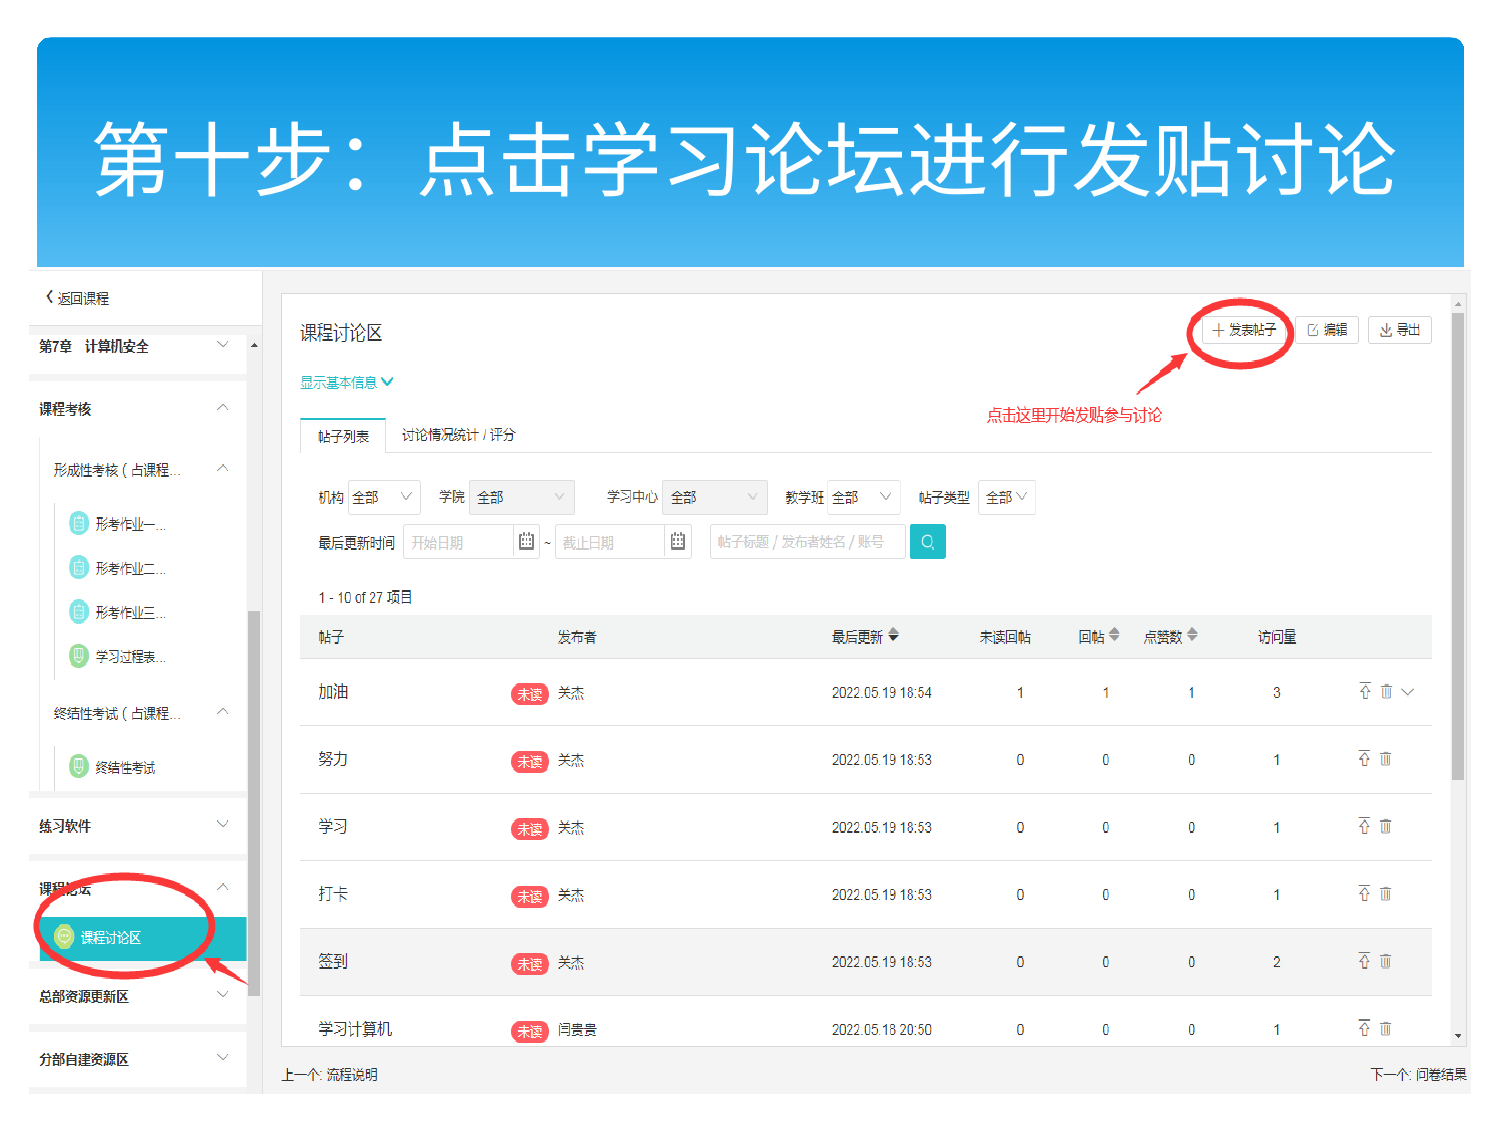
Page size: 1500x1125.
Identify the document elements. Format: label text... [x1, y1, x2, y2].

picture [29, 266, 1471, 1095]
title 第十步：点击学习论坛进行发贴讨论 [75, 55, 1425, 261]
